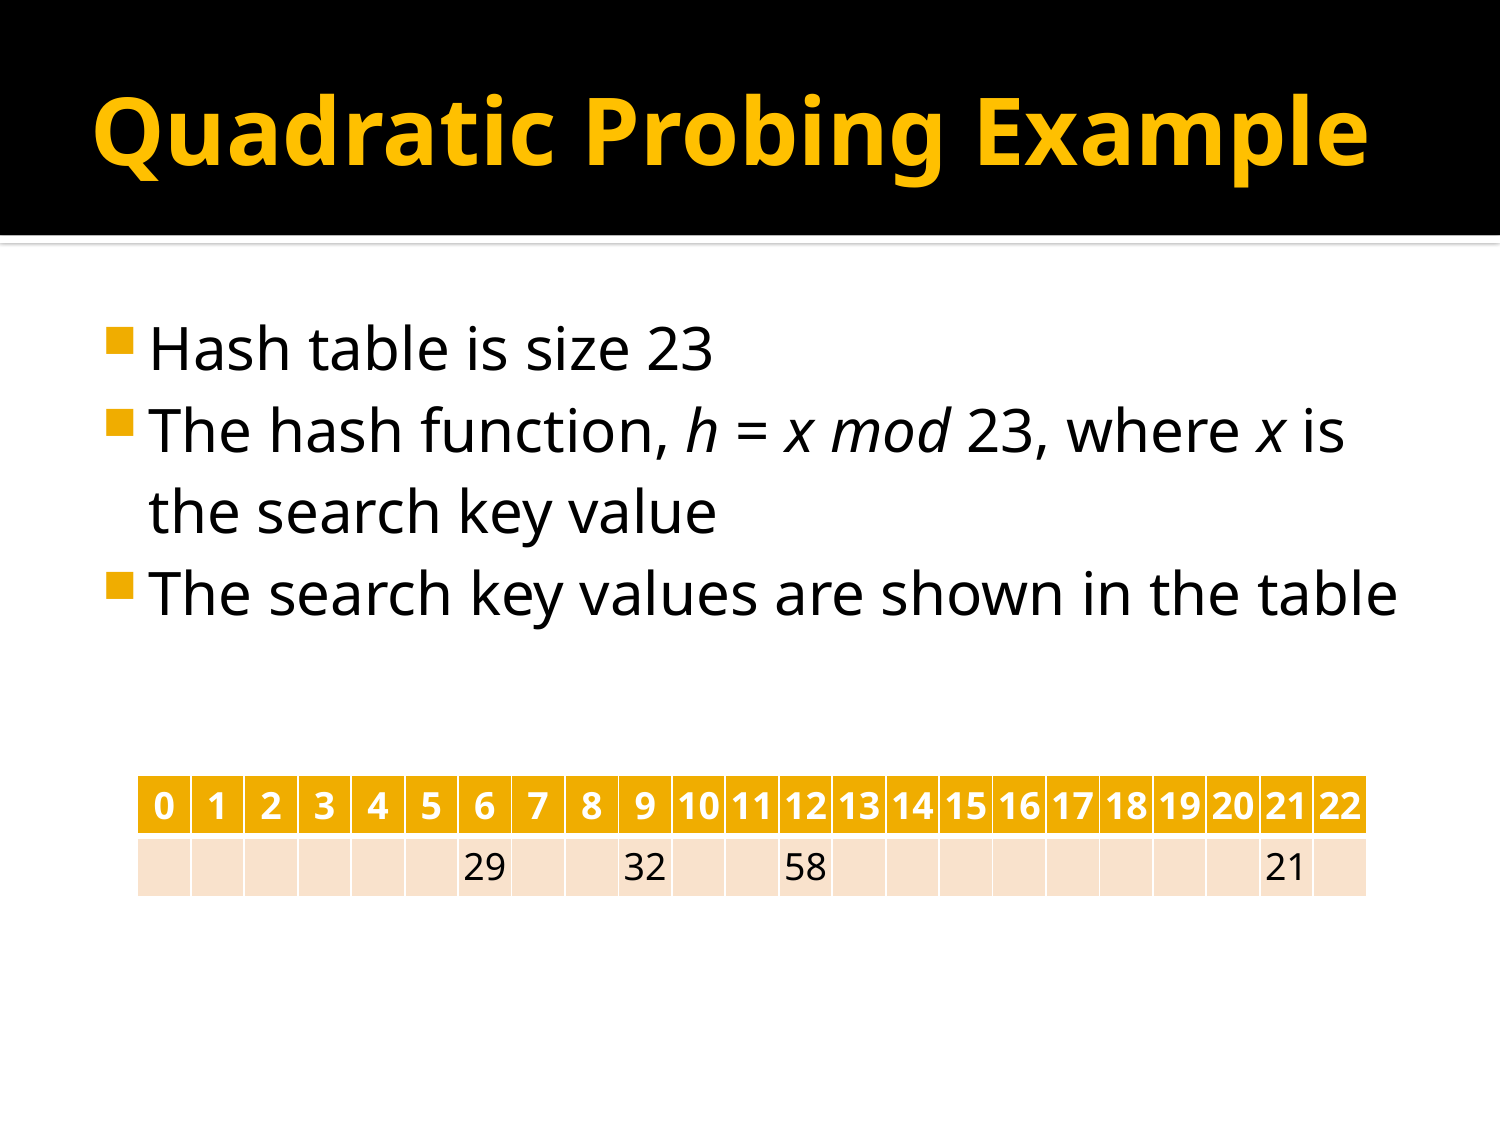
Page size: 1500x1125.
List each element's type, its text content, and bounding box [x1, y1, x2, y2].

table_header 4 [352, 776, 404, 833]
table_cell [887, 839, 938, 896]
table_cell 58 [780, 839, 831, 896]
table_header 11 [726, 776, 778, 833]
table_cell [1207, 839, 1259, 896]
table_header 16 [993, 776, 1045, 833]
table_header 14 [887, 776, 938, 833]
table_cell [406, 839, 457, 896]
table_cell [1100, 839, 1152, 896]
title Quadratic Probing Example [75, 25, 1425, 231]
table_cell [138, 839, 190, 896]
table_header 5 [406, 776, 457, 833]
table_cell [1154, 839, 1205, 896]
table_cell [1047, 839, 1099, 896]
table_header 3 [299, 776, 350, 833]
table_header 10 [673, 776, 724, 833]
table_cell [993, 839, 1045, 896]
table_header 20 [1207, 776, 1259, 833]
table_cell [566, 839, 618, 896]
table_header 0 [138, 776, 190, 833]
table_cell 29 [459, 839, 511, 896]
table_header 9 [619, 776, 671, 833]
table_header 2 [245, 776, 297, 833]
table_header 15 [940, 776, 992, 833]
table_cell 32 [619, 839, 671, 896]
table_header 7 [512, 776, 564, 833]
table_cell [833, 839, 885, 896]
table_header 8 [566, 776, 618, 833]
table_header 19 [1154, 776, 1205, 833]
table_header 21 [1261, 776, 1312, 833]
table_cell [726, 839, 778, 896]
table_header 18 [1100, 776, 1152, 833]
table_cell [245, 839, 297, 896]
table_cell [940, 839, 992, 896]
table_header 17 [1047, 776, 1099, 833]
table_cell [512, 839, 564, 896]
text_box Hash table is size 23 The hash function, h = x mod 23, where x is the search key value The search key values are shown in the table [74, 291, 1425, 700]
table_cell [192, 839, 243, 896]
table_header 22 [1314, 776, 1366, 833]
table_cell [352, 839, 404, 896]
table_header 1 [192, 776, 243, 833]
table_cell [673, 839, 724, 896]
table_cell 21 [1261, 839, 1312, 896]
table_cell [1314, 839, 1366, 896]
table_cell [299, 839, 350, 896]
table_header 6 [459, 776, 511, 833]
table_header 13 [833, 776, 885, 833]
table_header 12 [780, 776, 831, 833]
